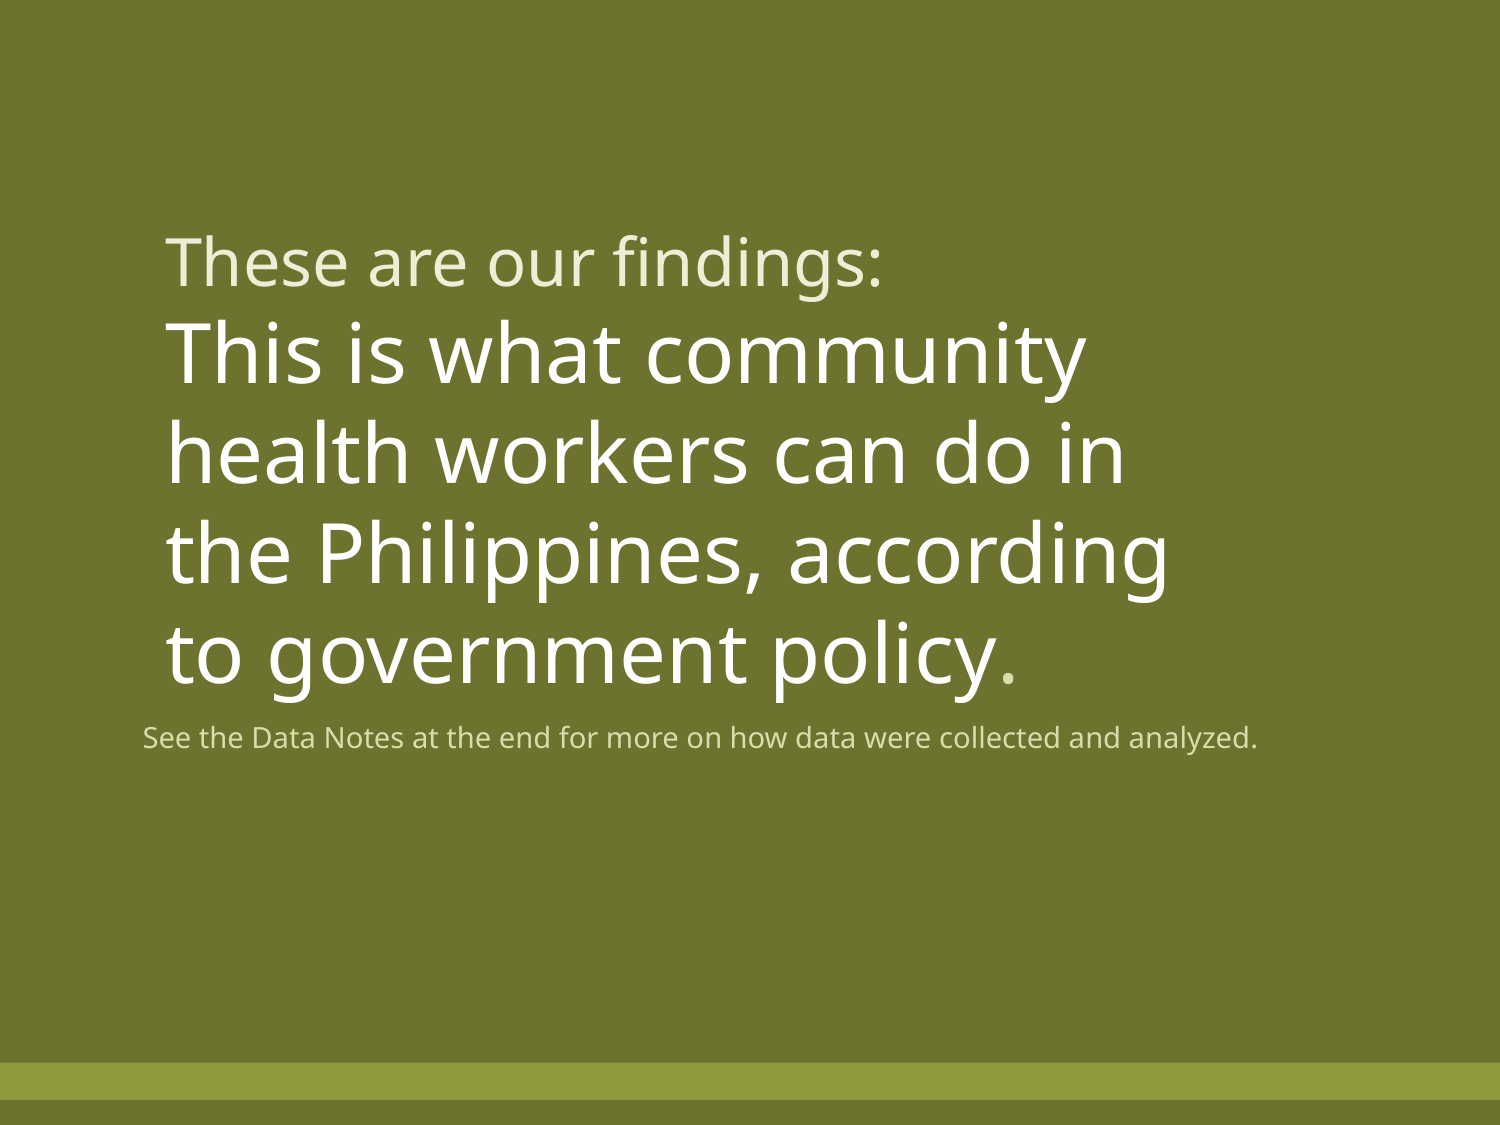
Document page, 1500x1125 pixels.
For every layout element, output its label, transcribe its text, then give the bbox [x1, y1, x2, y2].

text_box [0, 1062, 1500, 1100]
text_box See the Data Notes at the end for more on how data were collected and analyzed. [127, 711, 1274, 762]
list These are our findings: This is what community health workers can do in the Philippines, according to government policy. [150, 212, 1225, 688]
